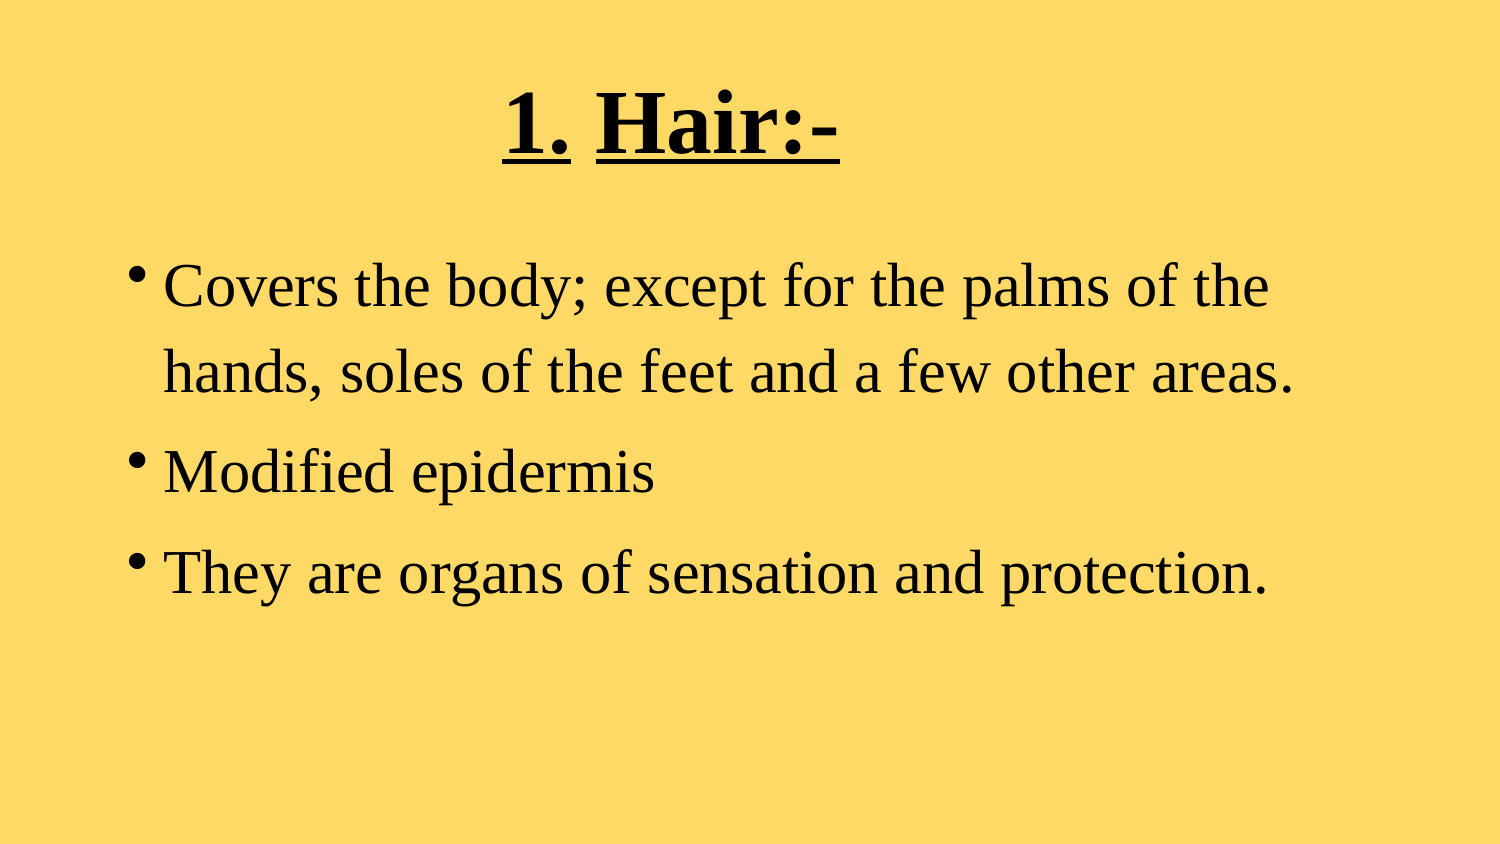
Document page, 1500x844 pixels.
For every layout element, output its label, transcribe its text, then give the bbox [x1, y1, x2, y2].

text_box Covers the body; except for the palms of the hands, soles of the feet and a few other areas. Modified epidermis They are organs of sensation and protection. [125, 231, 1323, 607]
title 1. Hair:- [500, 44, 913, 188]
